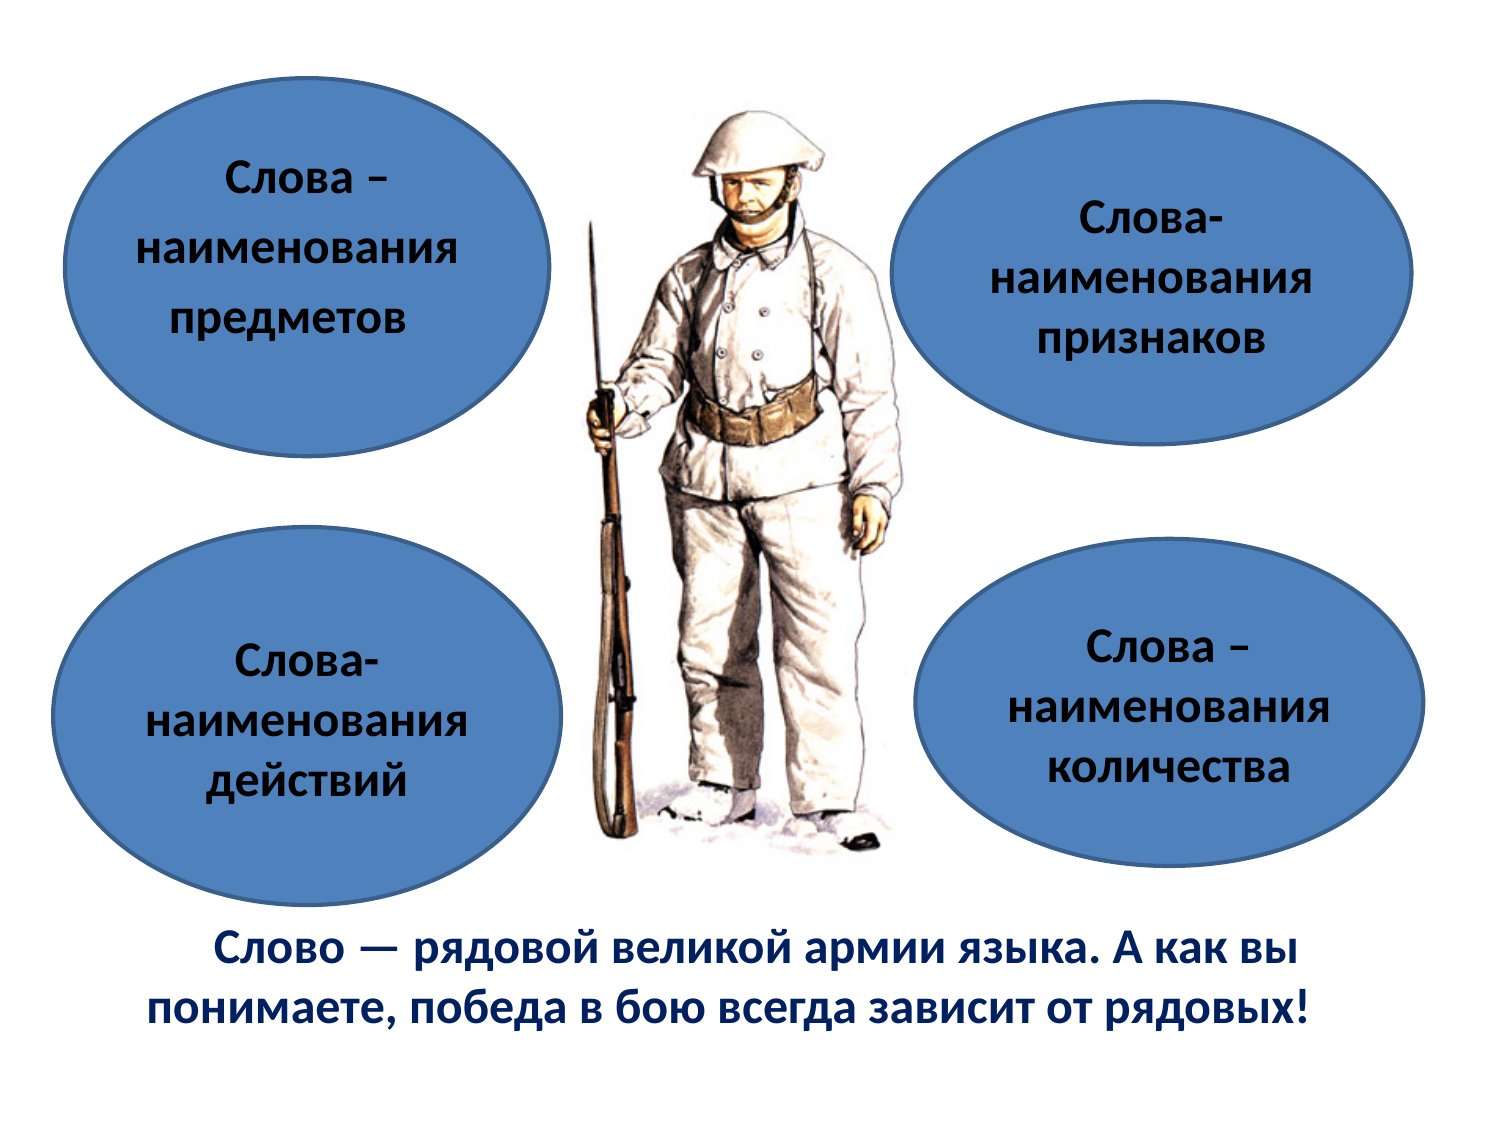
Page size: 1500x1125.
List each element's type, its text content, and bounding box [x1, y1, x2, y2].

text_box [62, 207, 75, 327]
list Слова – наименования предметов Слово — рядовой великой армии языка. А как вы понимаете, победа в бою всегда зависит от рядовых! [75, 66, 1425, 1071]
text_box Слова-наименования признаков [921, 99, 1414, 447]
text_box Слова- наименования действий [50, 524, 564, 908]
picture [582, 89, 918, 870]
text_box Слова –наименования количества [921, 536, 1426, 869]
